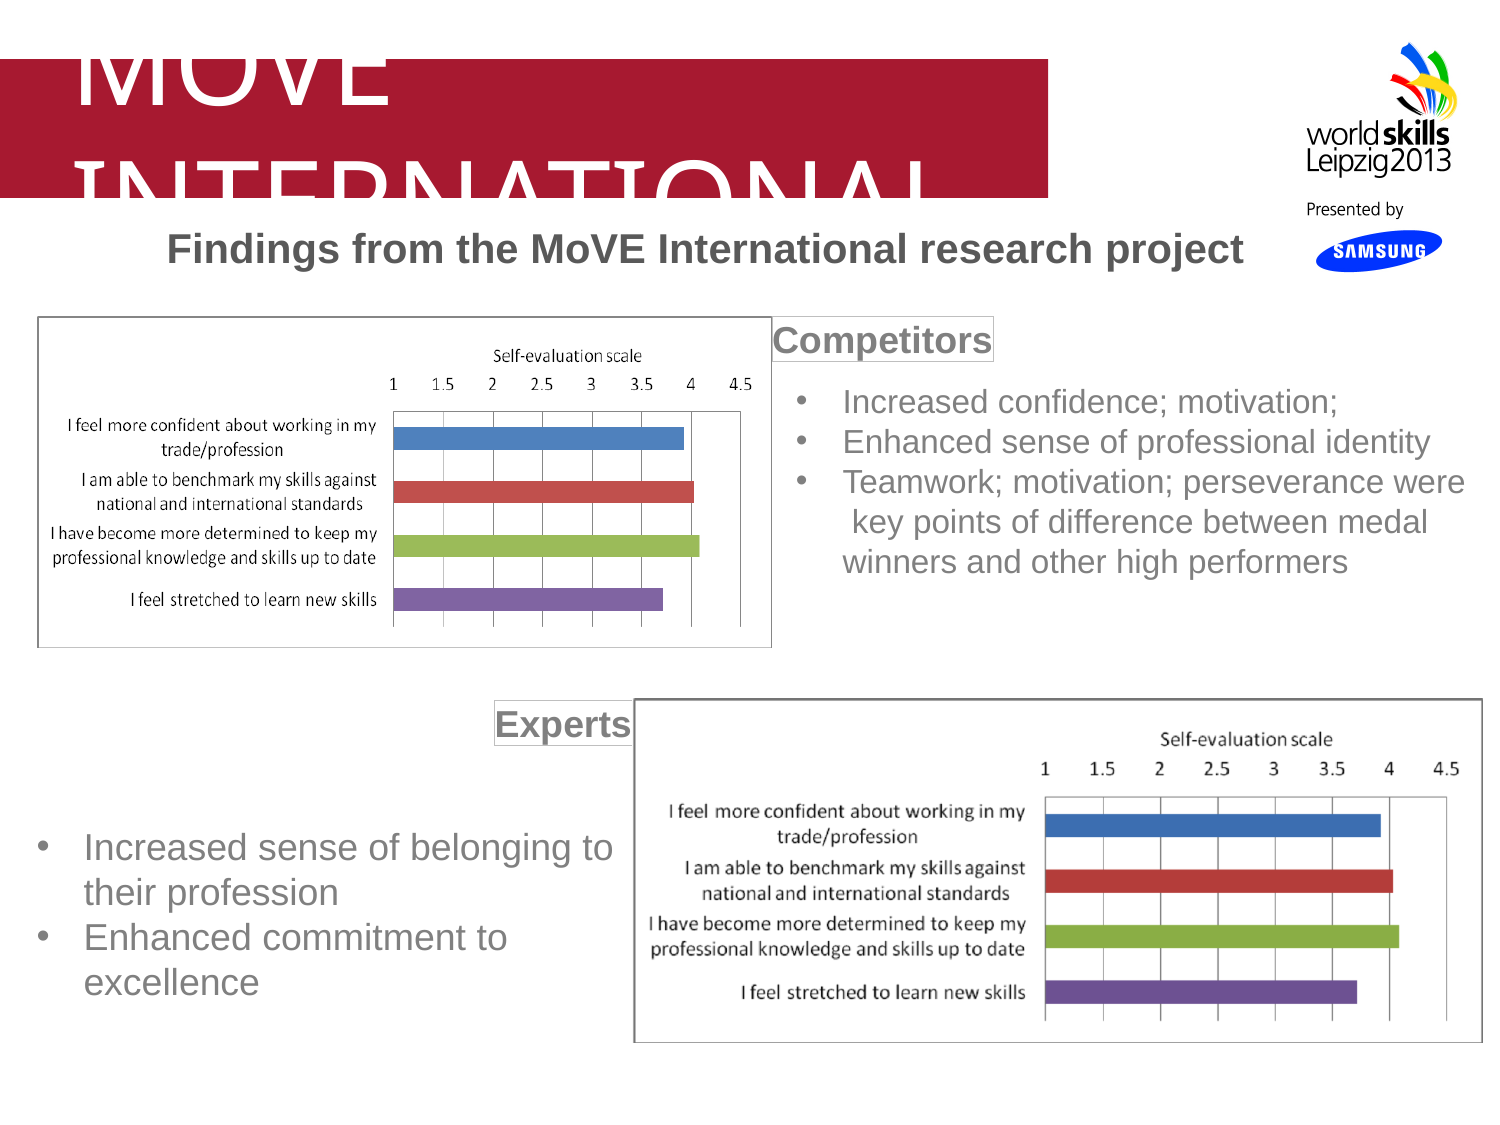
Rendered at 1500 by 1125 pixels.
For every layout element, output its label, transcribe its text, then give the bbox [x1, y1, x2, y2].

text_box Competitors [774, 316, 994, 362]
picture [1264, 0, 1500, 300]
text_box Increased confidence; motivation; Enhanced sense of professional identity Teamwork; motivation; perseverance were key points of difference between medal winners and other high performers [795, 380, 1469, 580]
text_box Experts [494, 700, 629, 746]
title MoVE International [0, 59, 1049, 198]
picture [632, 698, 1483, 1043]
list Findings from the MoVE International research project [70, 225, 1341, 272]
picture [36, 315, 772, 648]
text_box Increased sense of belonging to their profession Enhanced commitment to excellence [36, 823, 624, 1004]
